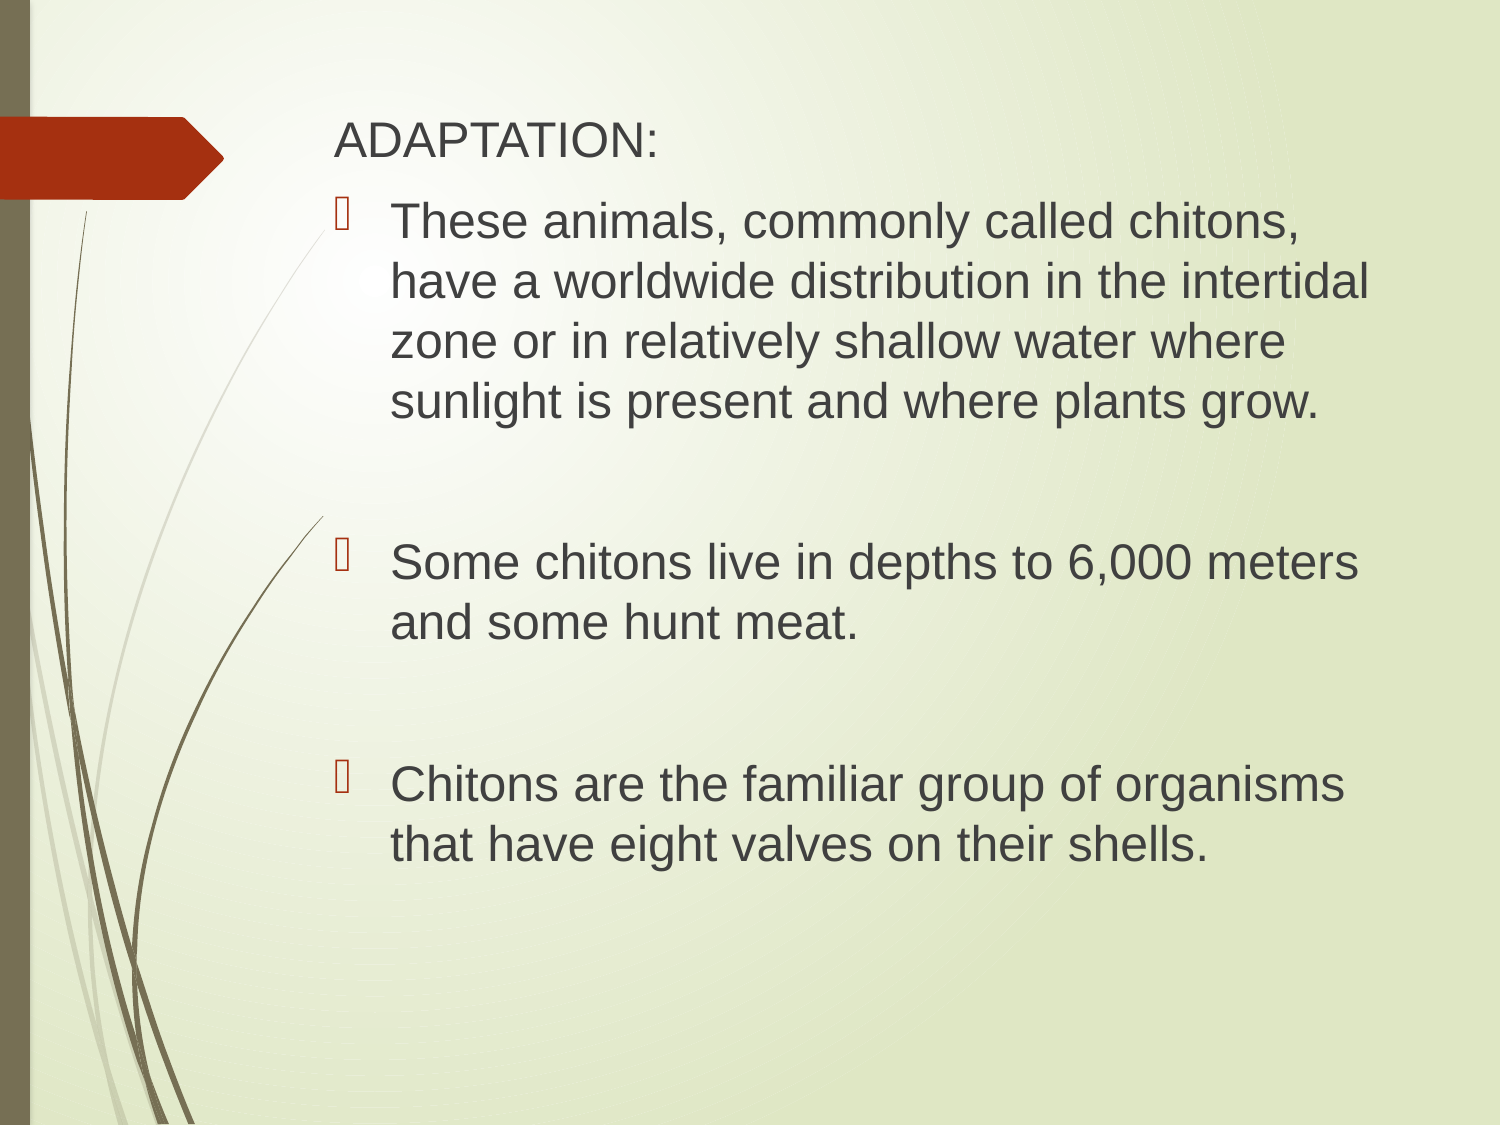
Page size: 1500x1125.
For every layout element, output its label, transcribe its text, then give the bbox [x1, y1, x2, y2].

list ADAPTATION: These animals, commonly called chitons, have a worldwide distribution in the intertidal zone or in relatively shallow water where sunlight is present and where plants grow. Some chitons live in depths to 6,000 meters and some hunt meat. Chitons are the familiar group of organisms that have eight valves on their shells. [318, 99, 1400, 1075]
